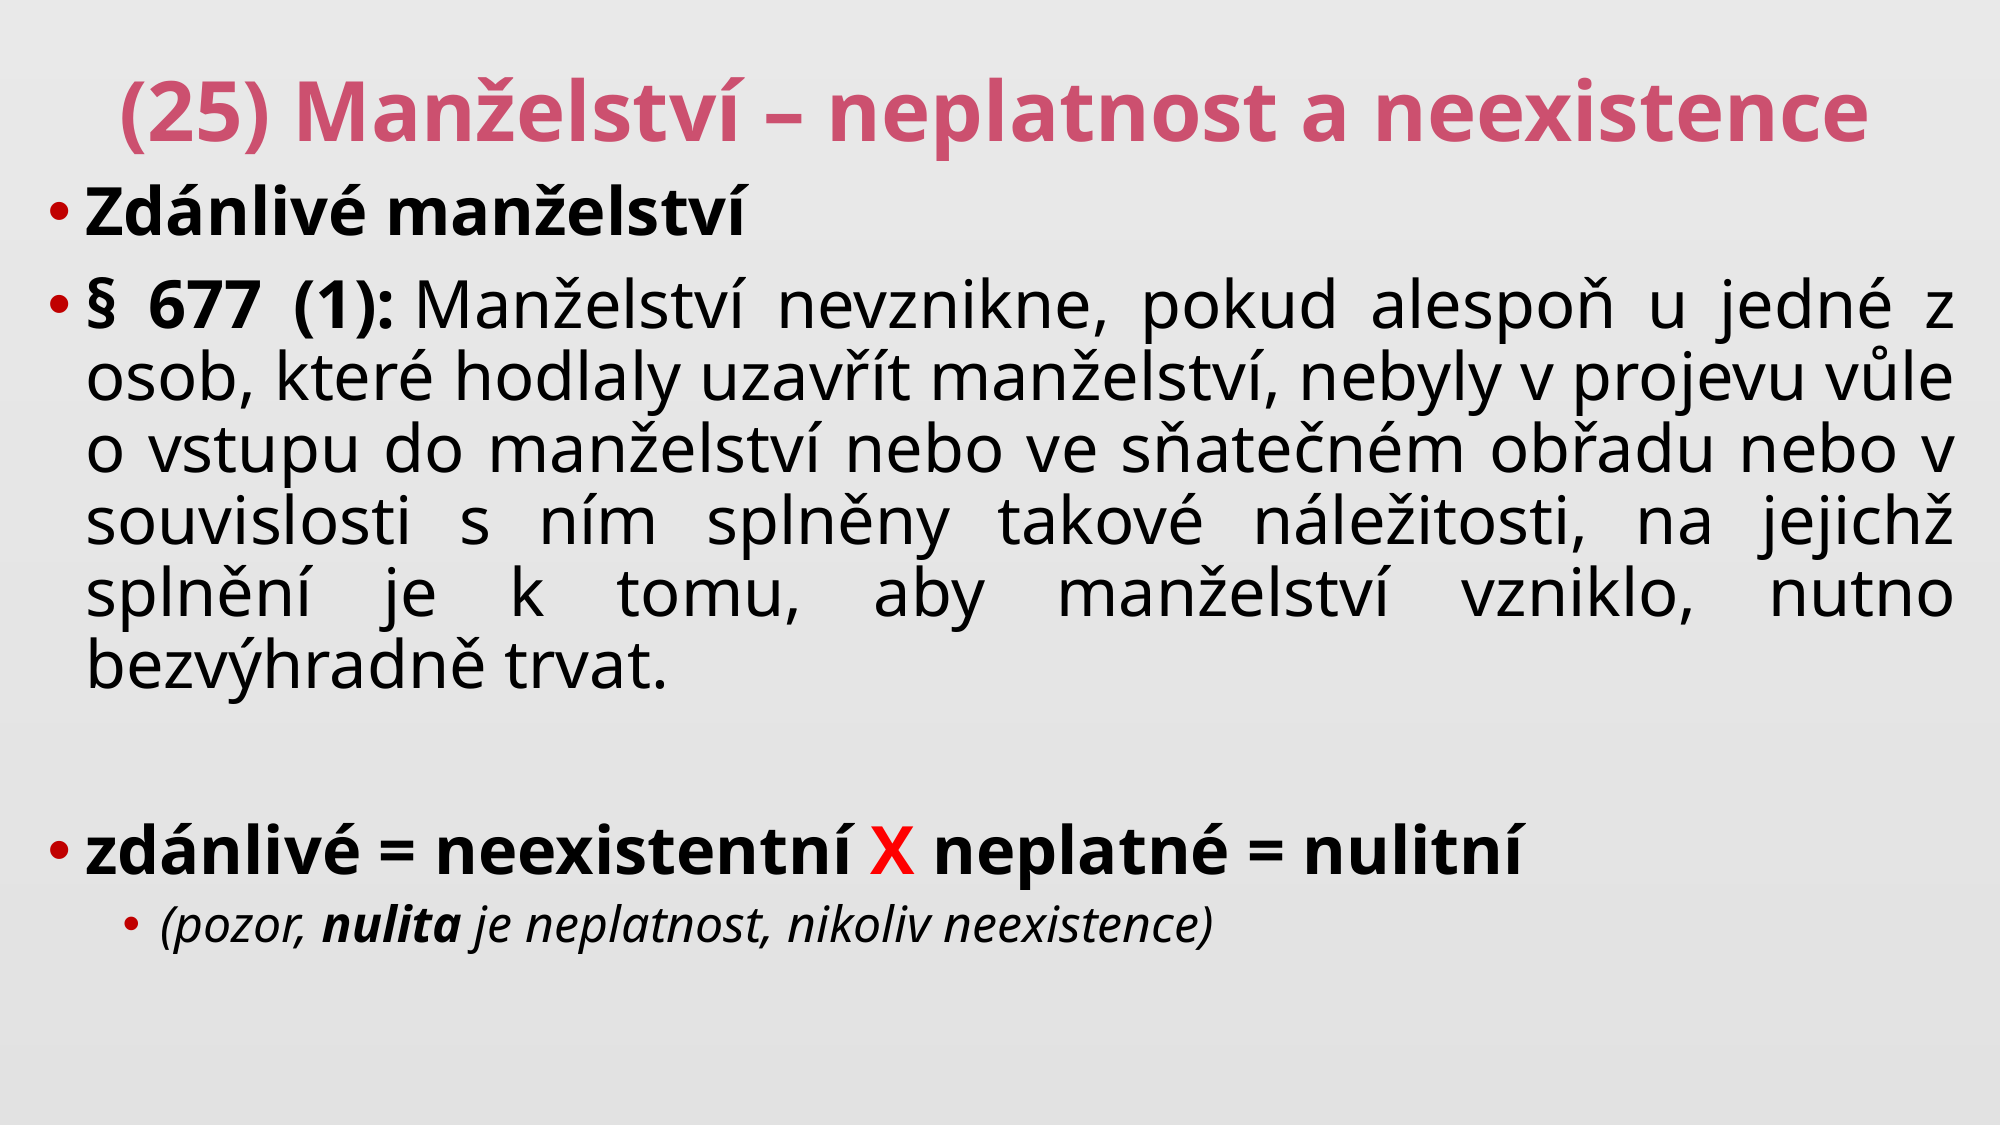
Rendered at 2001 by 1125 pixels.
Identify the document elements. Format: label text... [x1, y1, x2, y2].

list Zdánlivé manželství § 677 (1): Manželství nevznikne, pokud alespoň u jedné z osob, které hodlaly uzavřít manželství, nebyly v projevu vůle o vstupu do manželství nebo ve sňatečném obřadu nebo v souvislosti s ním splněny takové náležitosti, na jejichž splnění je k tomu, aby manželství vzniklo, nutno bezvýhradně trvat. zdánlivé = neexistentní X neplatné = nulitní (pozor, nulita je neplatnost, nikoliv neexistence) [32, 170, 1973, 967]
title (25) Manželství – neplatnost a neexistence [26, 22, 1966, 194]
